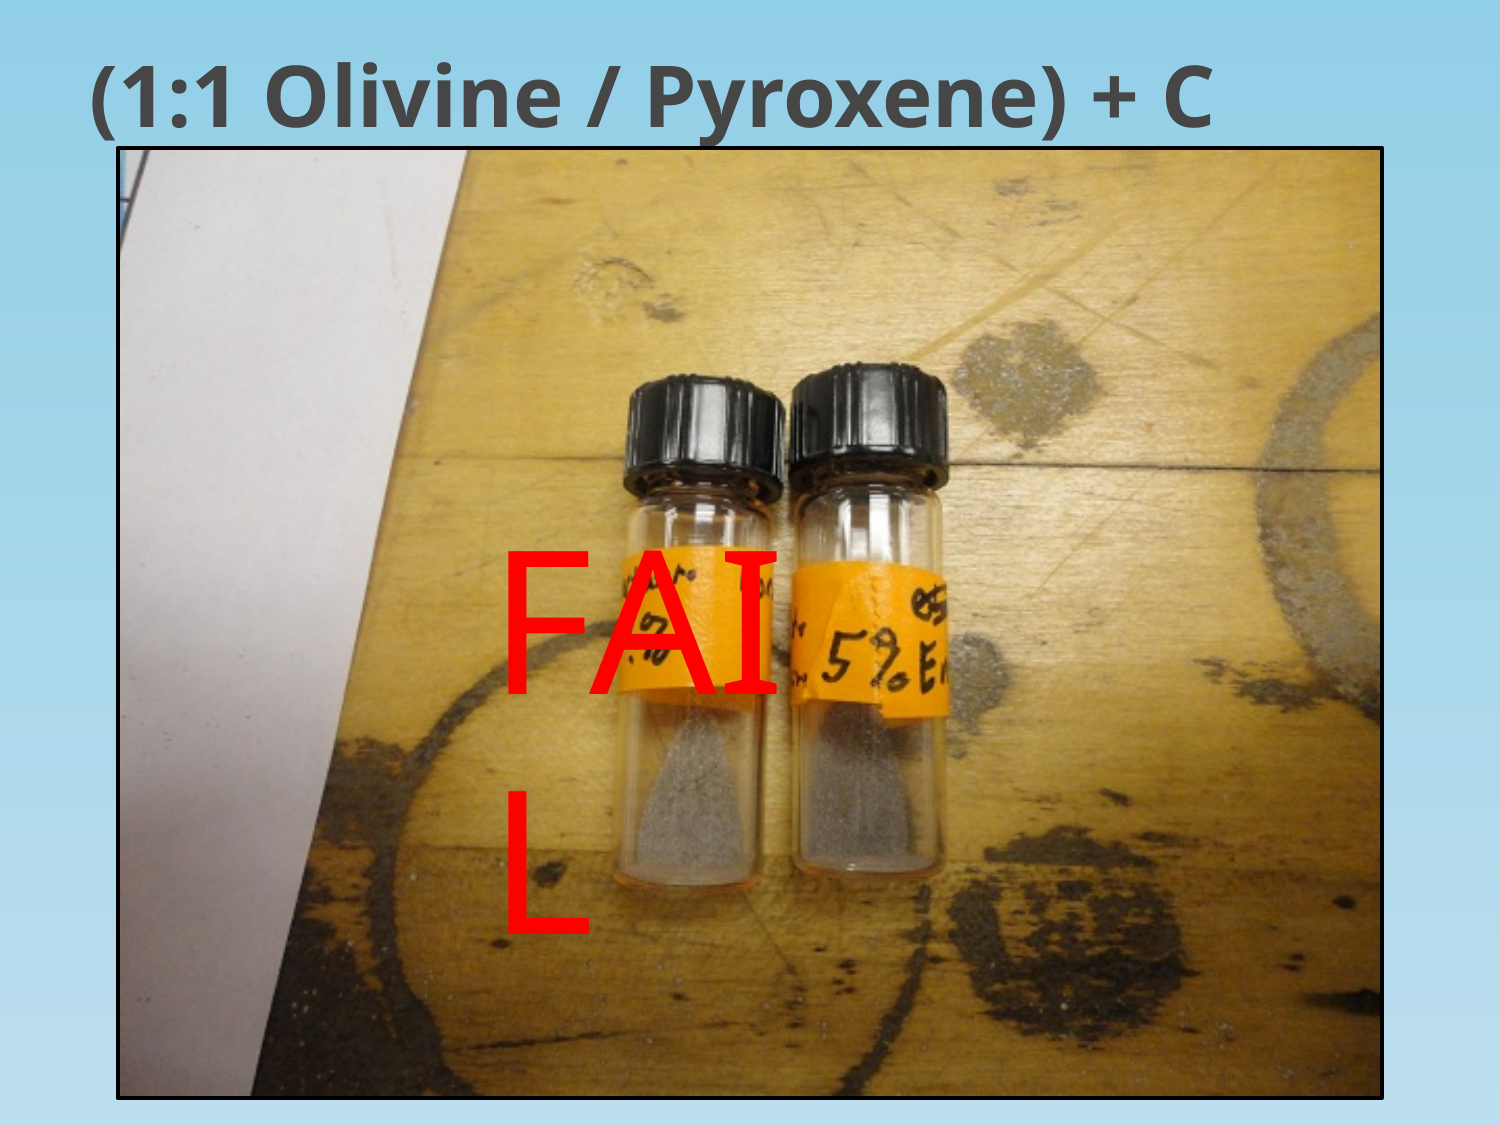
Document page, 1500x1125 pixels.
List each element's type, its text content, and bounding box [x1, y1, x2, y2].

picture [119, 149, 1381, 1096]
title (1:1 Olivine / Pyroxene) + C [75, 0, 1425, 188]
